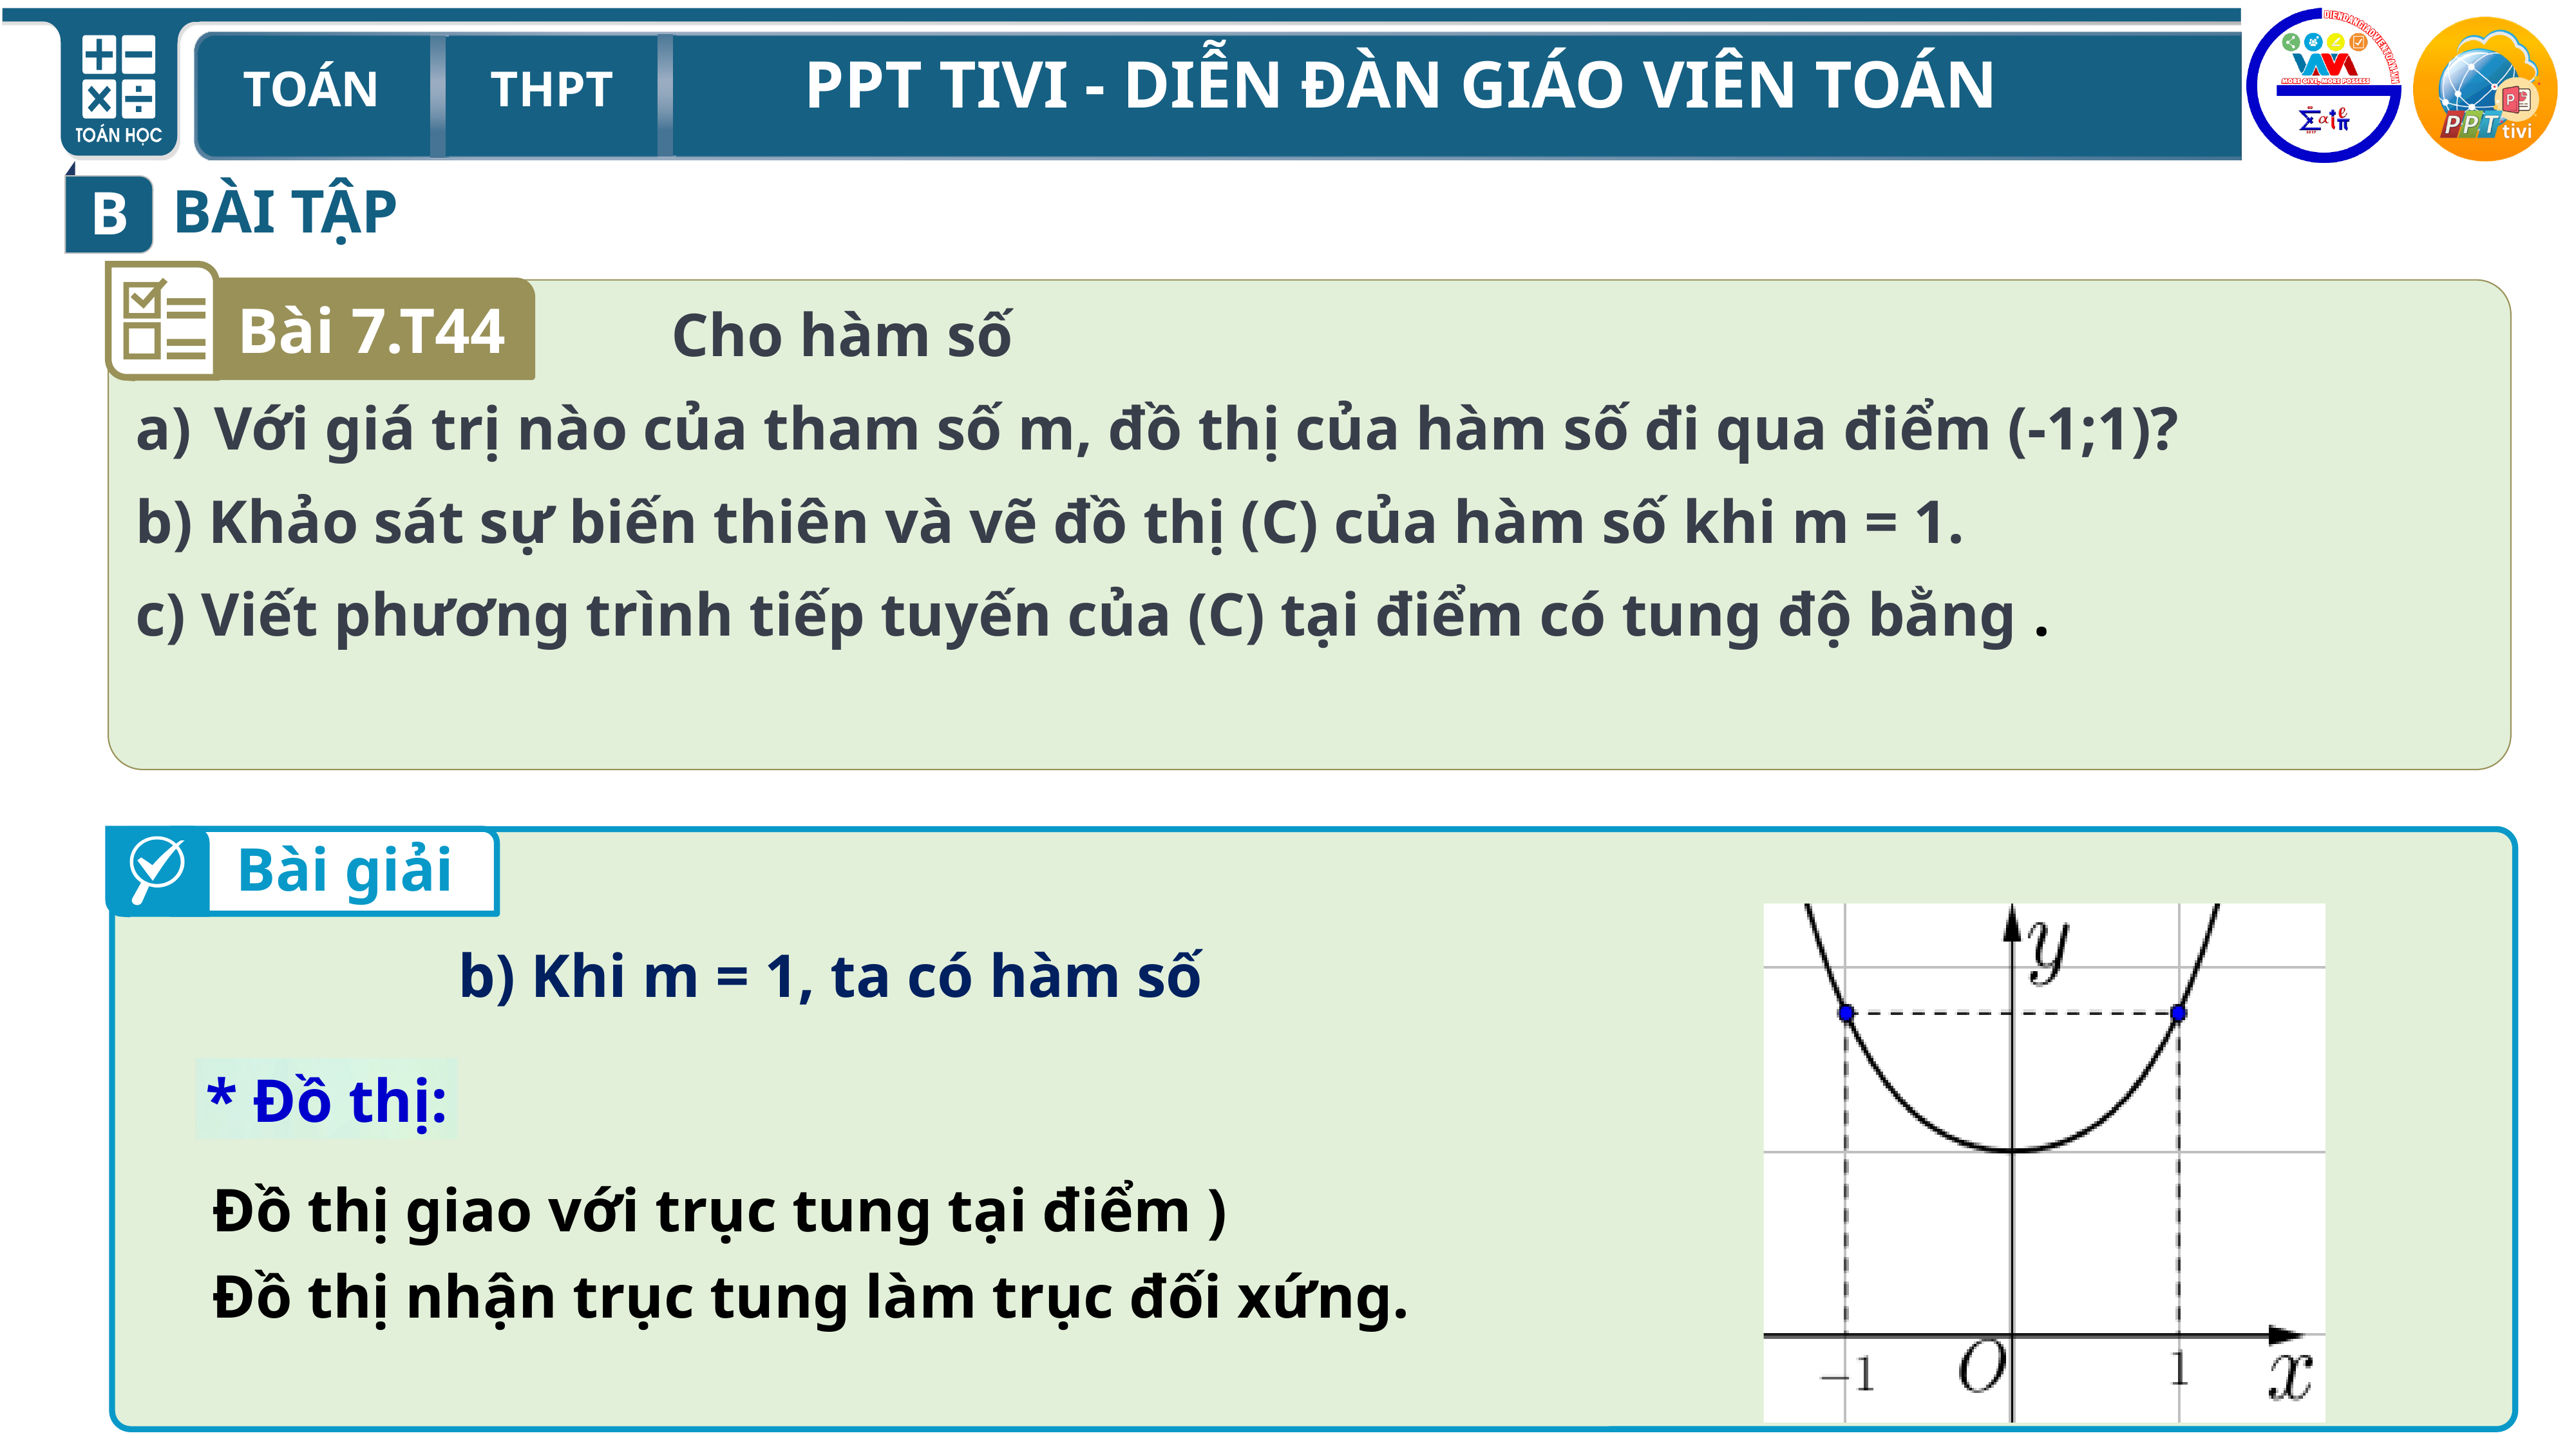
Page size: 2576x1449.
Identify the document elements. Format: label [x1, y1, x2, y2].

picture [2412, 16, 2558, 162]
picture [2246, 8, 2401, 163]
picture [1763, 904, 2325, 1423]
text_box [108, 827, 2515, 1430]
text_box [64, 160, 460, 254]
picture [2, 22, 2242, 160]
text_box [108, 264, 2511, 770]
